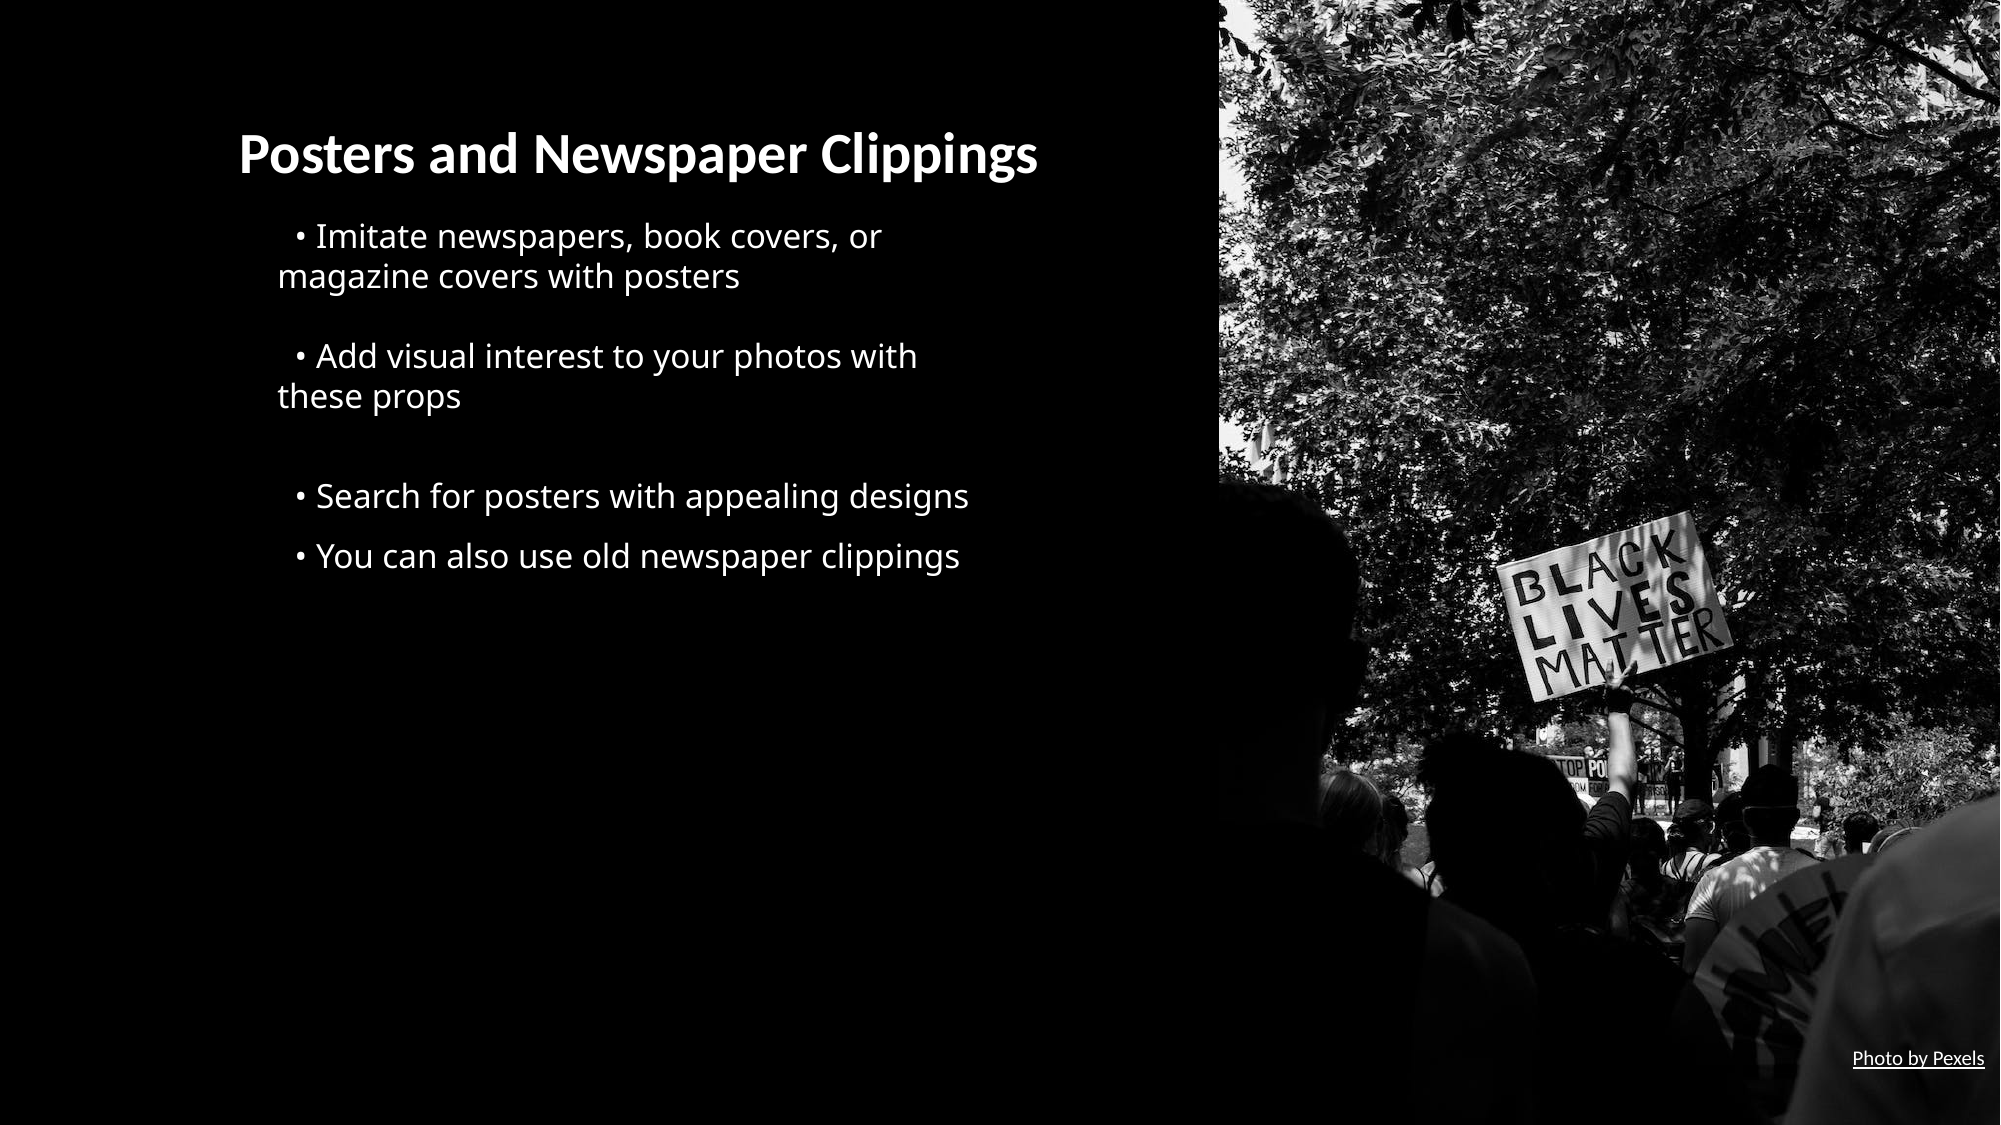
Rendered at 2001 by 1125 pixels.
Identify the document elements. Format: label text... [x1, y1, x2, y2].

text_box • Search for posters with appealing designs [262, 457, 1013, 517]
text_box • Imitate newspapers, book covers, or magazine covers with posters [262, 217, 1013, 293]
text_box • Add visual interest to your photos with these props [262, 337, 1013, 413]
text_box Posters and Newspaper Clippings [225, 112, 1219, 188]
text_box • You can also use old newspaper clippings [262, 517, 1013, 593]
picture [1219, 0, 2000, 1125]
